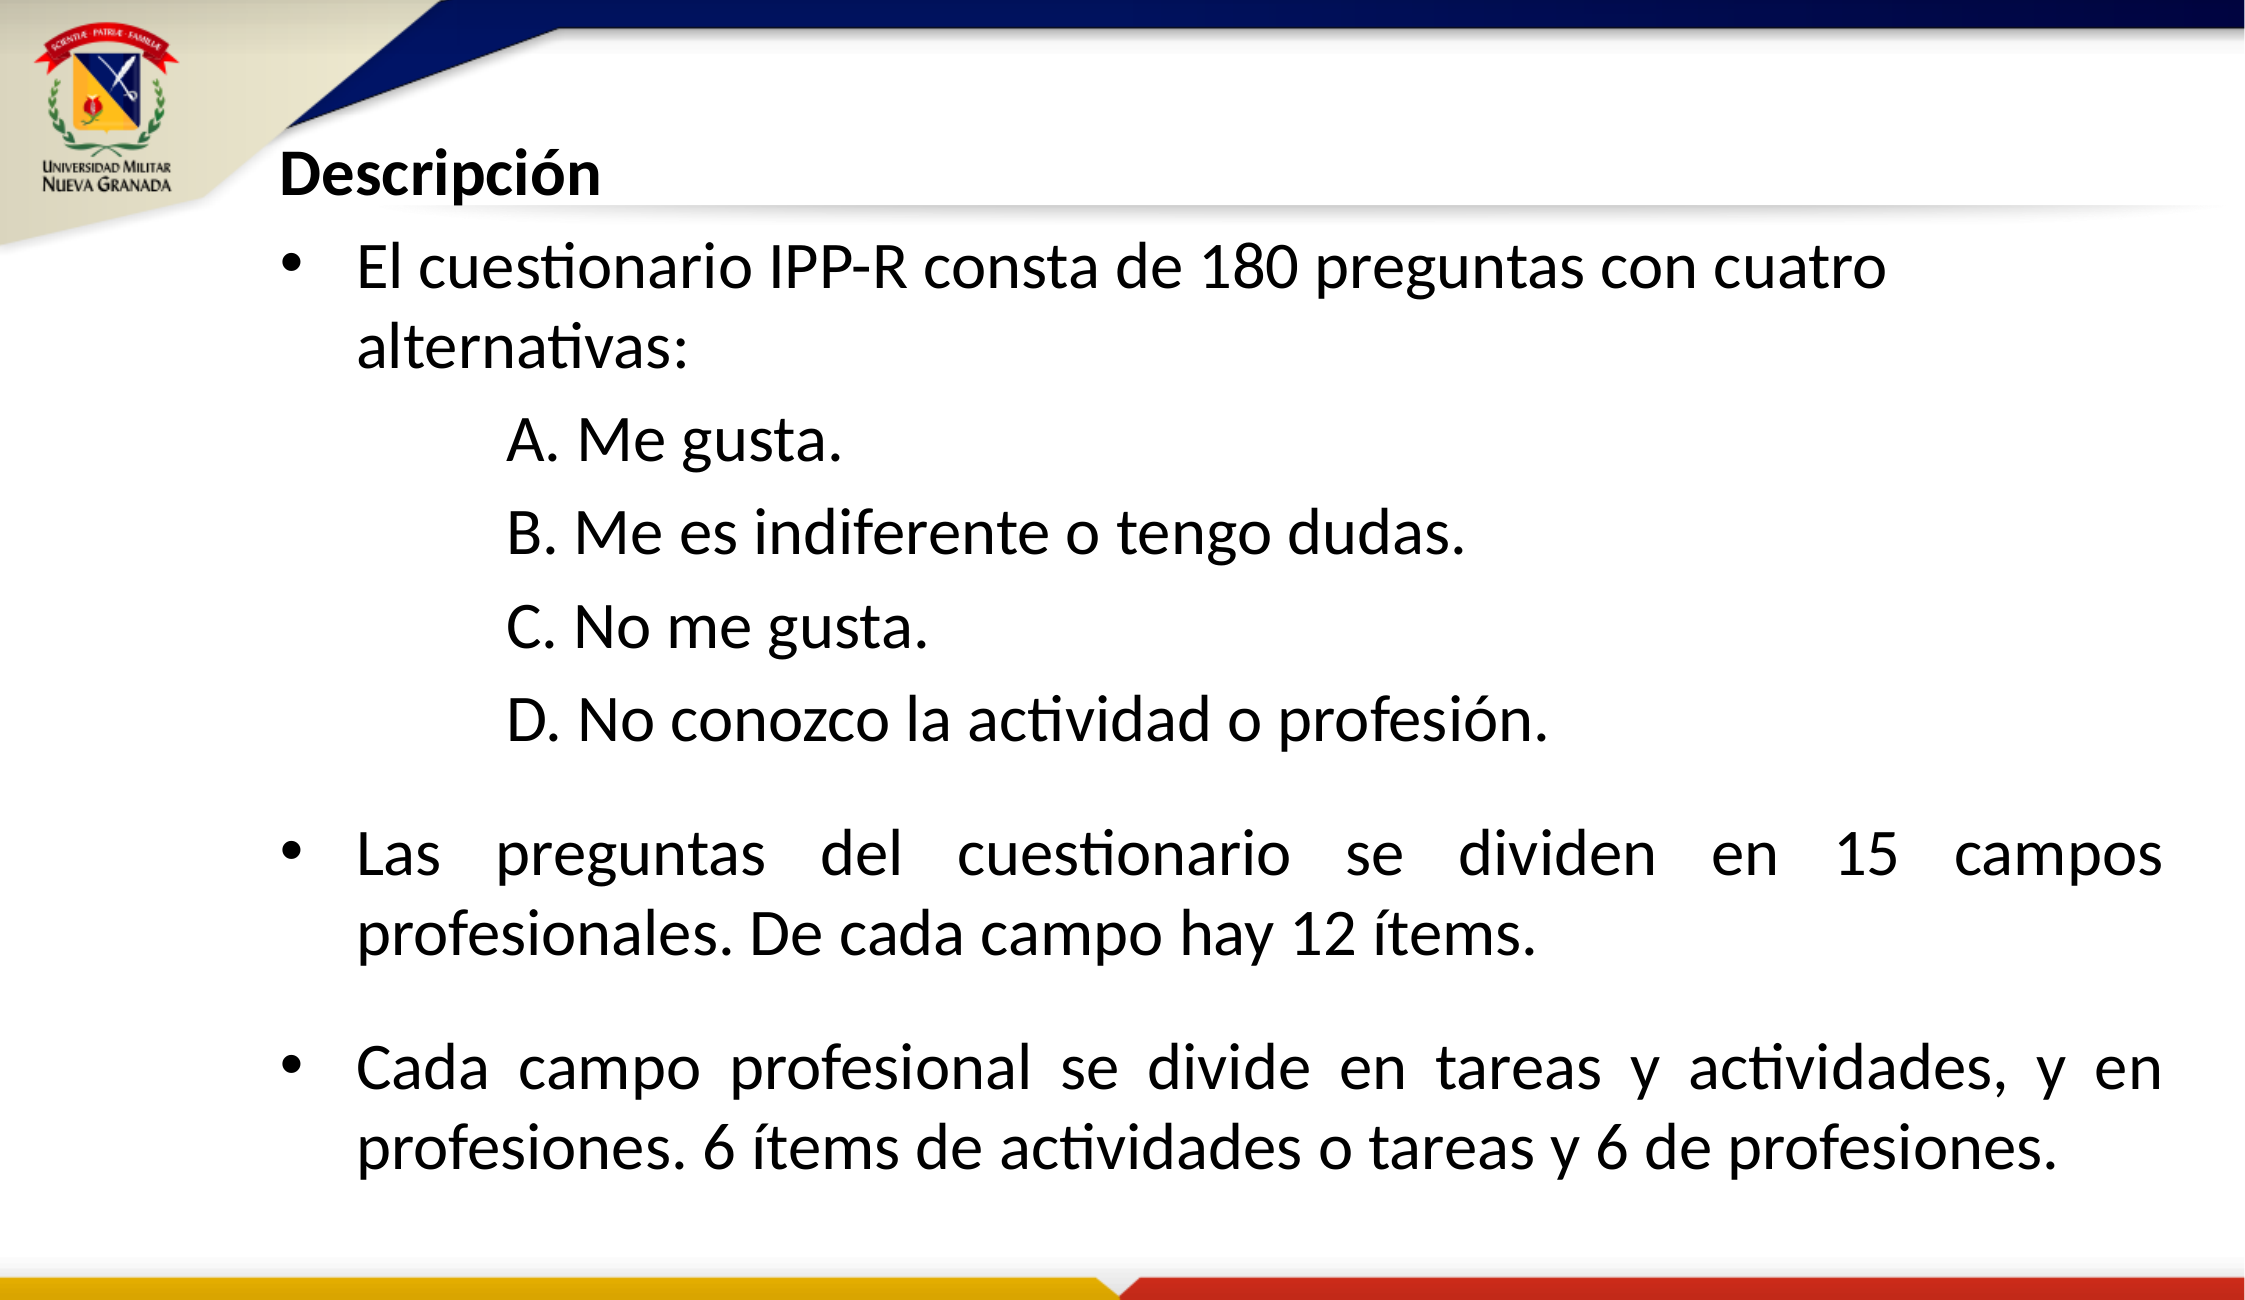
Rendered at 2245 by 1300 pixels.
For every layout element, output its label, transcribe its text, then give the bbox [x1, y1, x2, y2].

list Descripción El cuestionario IPP-R consta de 180 preguntas con cuatro alternativas: A. Me gusta. B. Me es indiferente o tengo dudas. C. No me gusta. D. No conozco la actividad o profesión. Las preguntas del cuestionario se dividen en 15 campos profesionales. De cada campo hay 12 ítems. Cada campo profesional se divide en tareas y actividades, y en profesiones. 6 ítems de actividades o tareas y 6 de profesiones. [259, 118, 2186, 976]
picture [0, 0, 2245, 1300]
